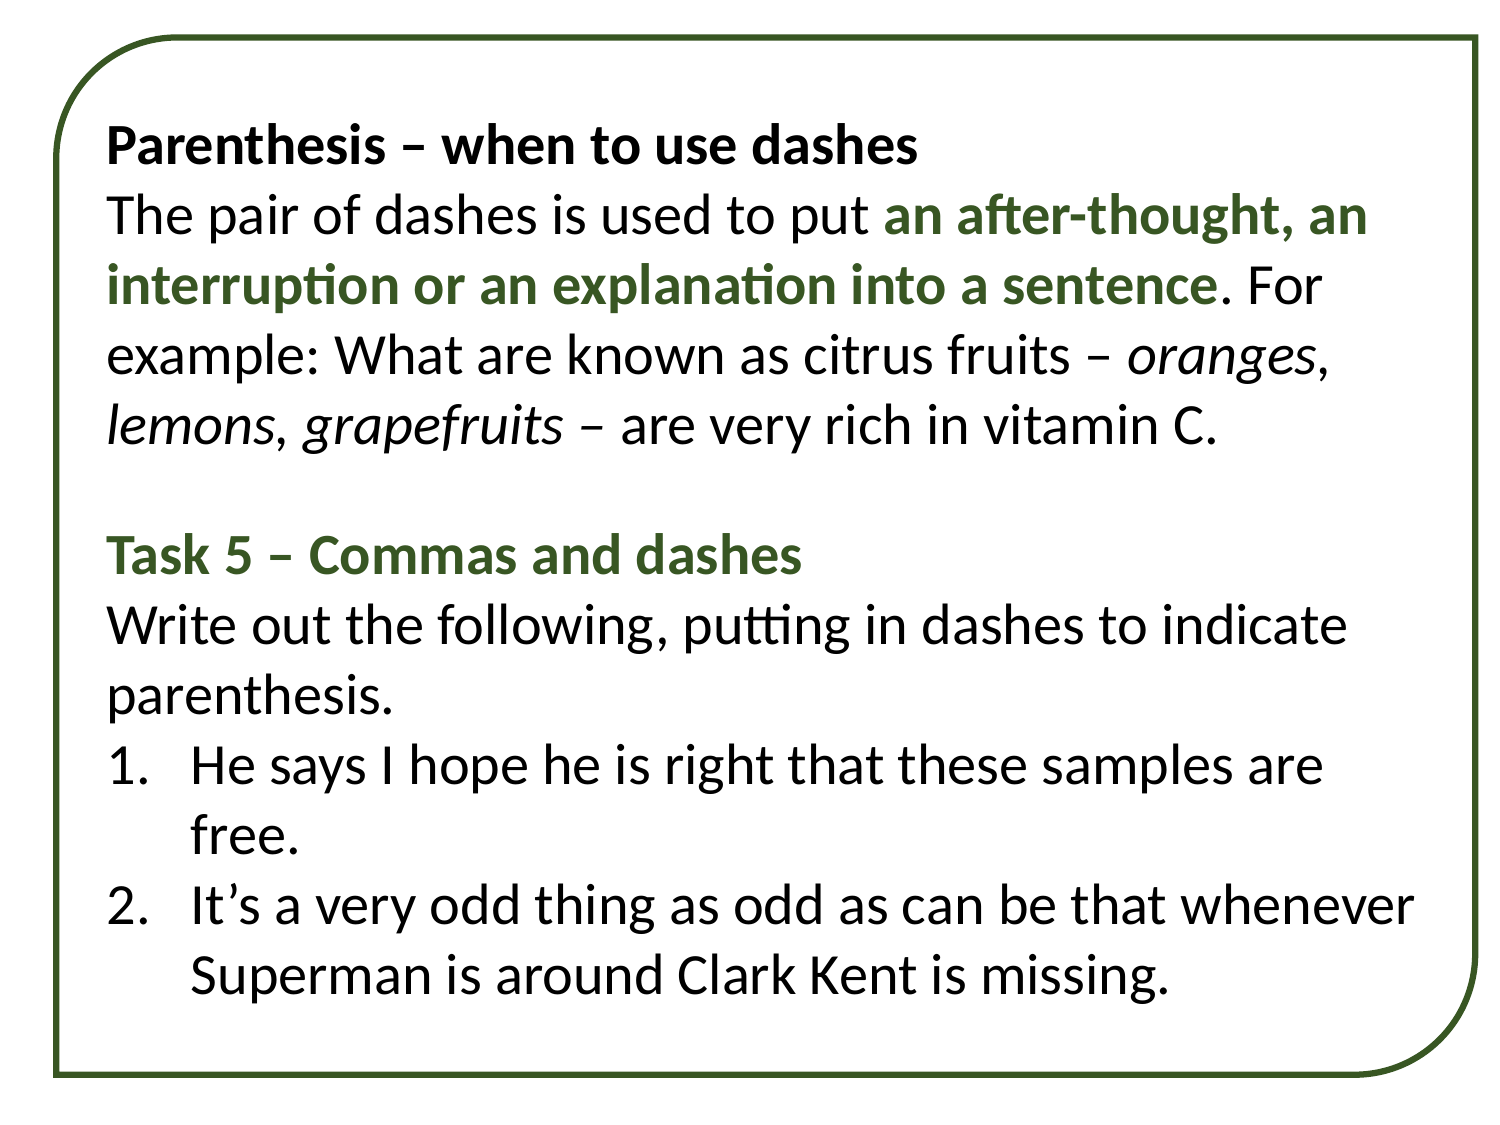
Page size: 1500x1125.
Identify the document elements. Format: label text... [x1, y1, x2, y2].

text_box Parenthesis – when to use dashes The pair of dashes is used to put an after-thought, an interruption or an explanation into a sentence. For example: What are known as citrus fruits – oranges, lemons, grapefruits – are very rich in vitamin C. Task 5 – Commas and dashes Write out the following, putting in dashes to indicate parenthesis. He says I hope he is right that these samples are free. It’s a very odd thing as odd as can be that whenever Superman is around Clark Kent is missing. [55, 36, 1477, 1076]
